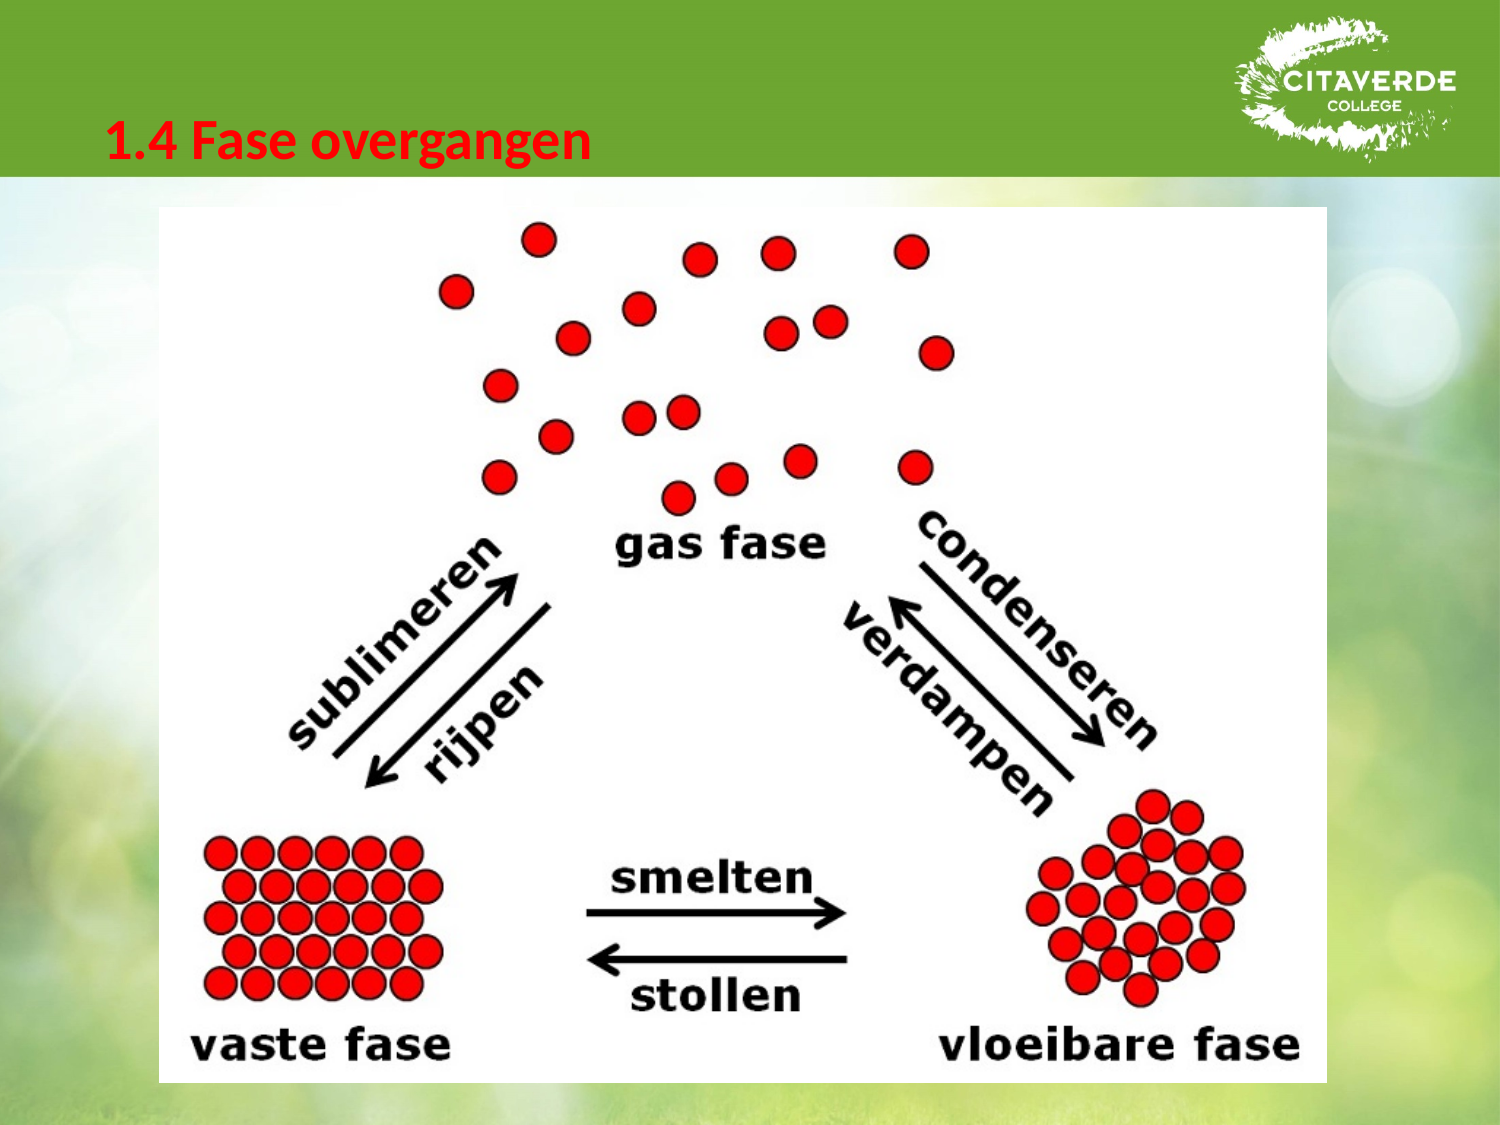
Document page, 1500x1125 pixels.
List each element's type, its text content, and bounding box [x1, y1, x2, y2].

text_box 1.4 Fase overgangen [88, 93, 833, 179]
picture [0, 0, 1500, 1125]
